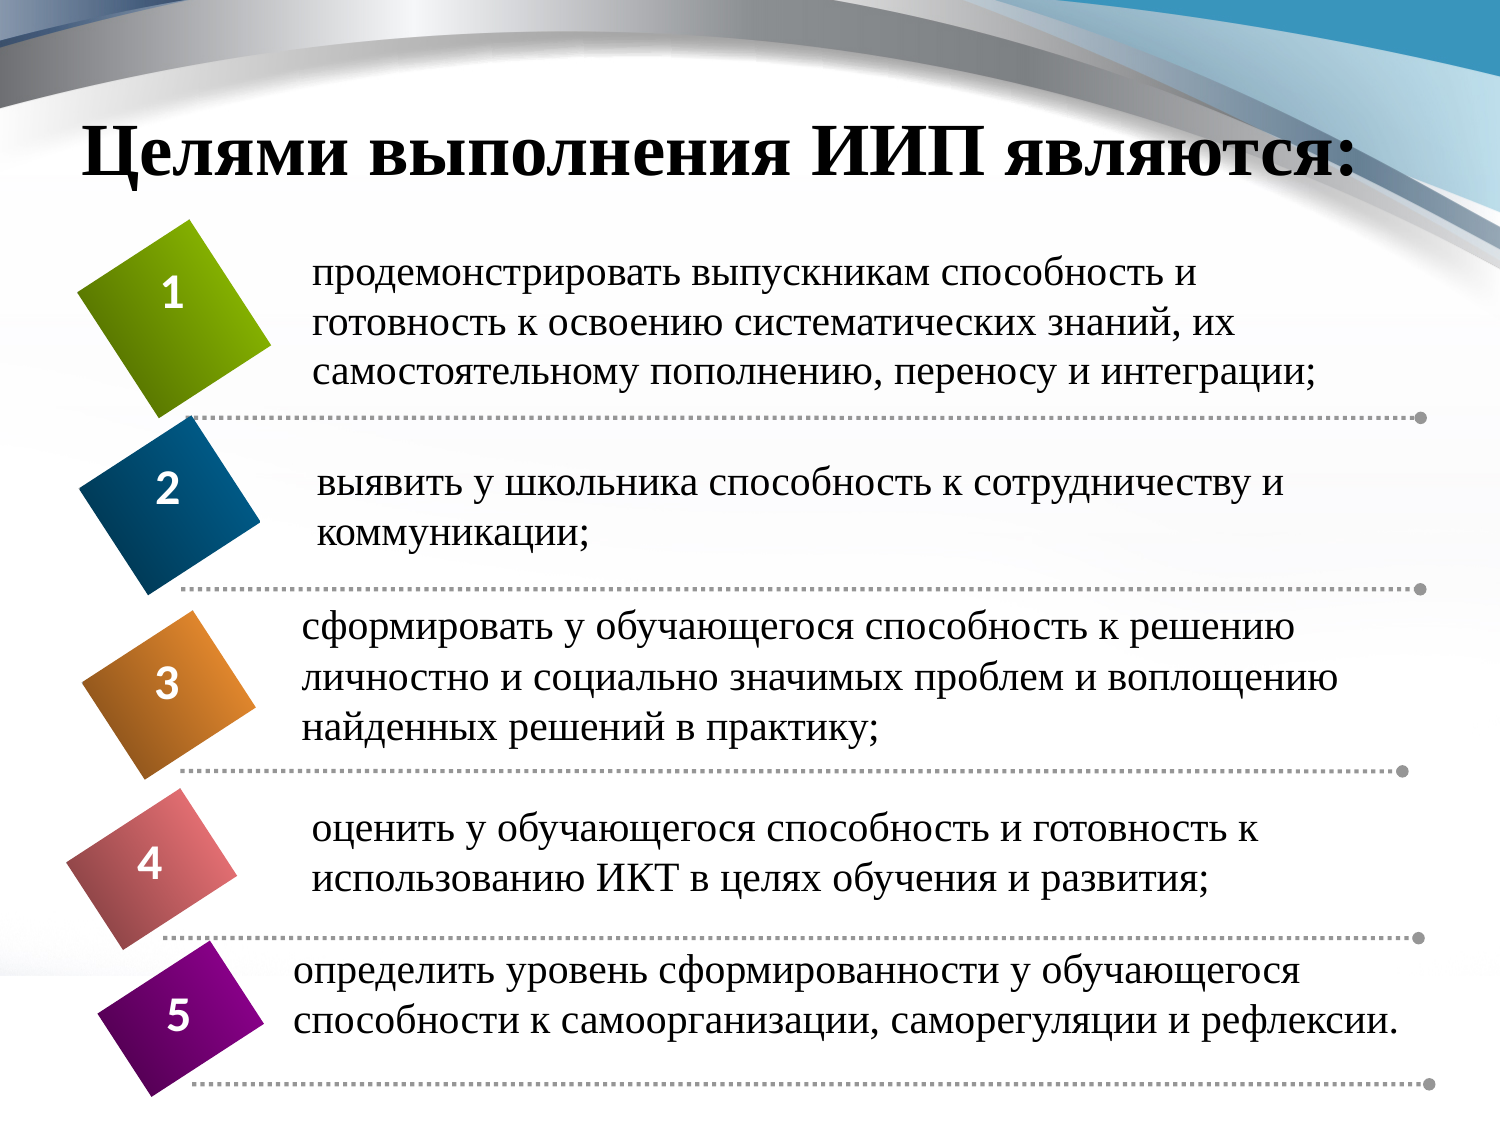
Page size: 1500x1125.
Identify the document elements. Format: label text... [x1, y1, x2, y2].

title Целями выполнения ИИП являются: [66, 77, 1466, 225]
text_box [107, 235, 1421, 418]
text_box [83, 792, 1419, 948]
picture [0, 0, 1500, 1125]
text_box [102, 590, 1428, 772]
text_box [113, 934, 1432, 1085]
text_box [102, 441, 1432, 590]
